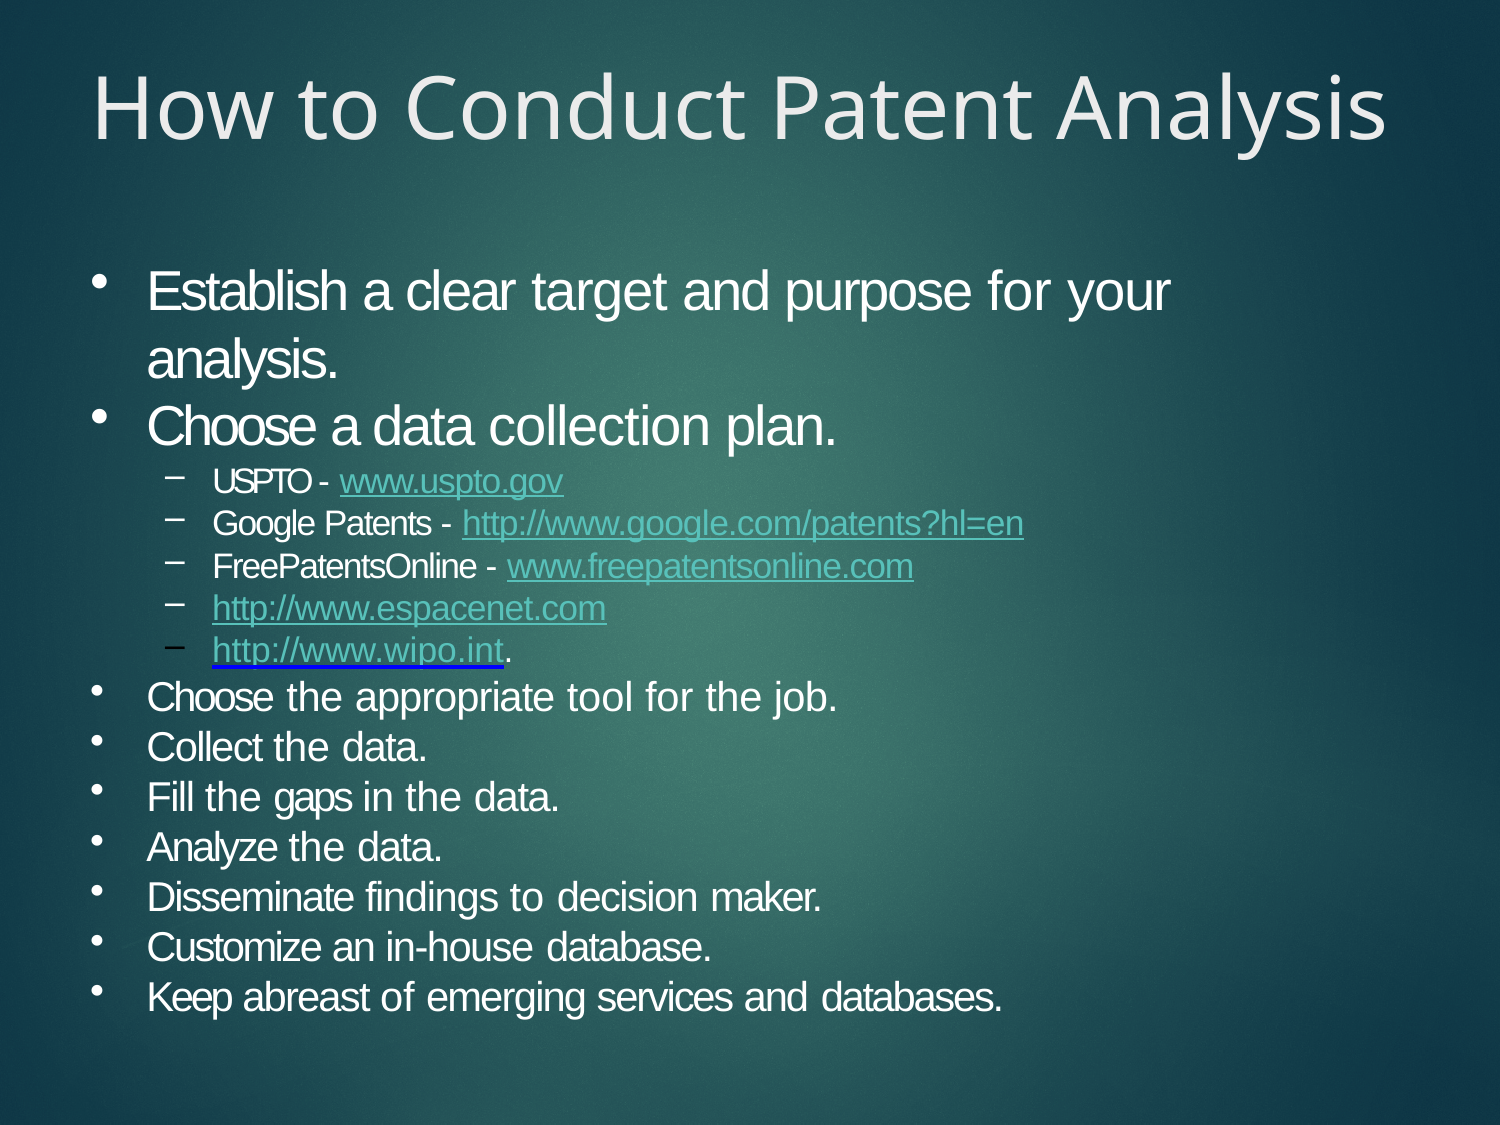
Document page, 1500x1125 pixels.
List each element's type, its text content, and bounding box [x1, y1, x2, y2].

title How to Conduct Patent Analysis [87, 50, 1397, 241]
text_box Establish a clear target and purpose for your analysis. Choose a data collection plan. USPTO - www.uspto.gov Google Patents - http://www.google.com/patents?hl=en FreePatentsOnline - www.freepatentsonline.com http://www.espacenet.com http://www.wipo.int. Choose the appropriate tool for the job. Collect the data. Fill the gaps in the data. Analyze the data. Disseminate findings to decision maker. Customize an in-house database. Keep abreast of emerging services and databases. [87, 252, 1359, 1021]
